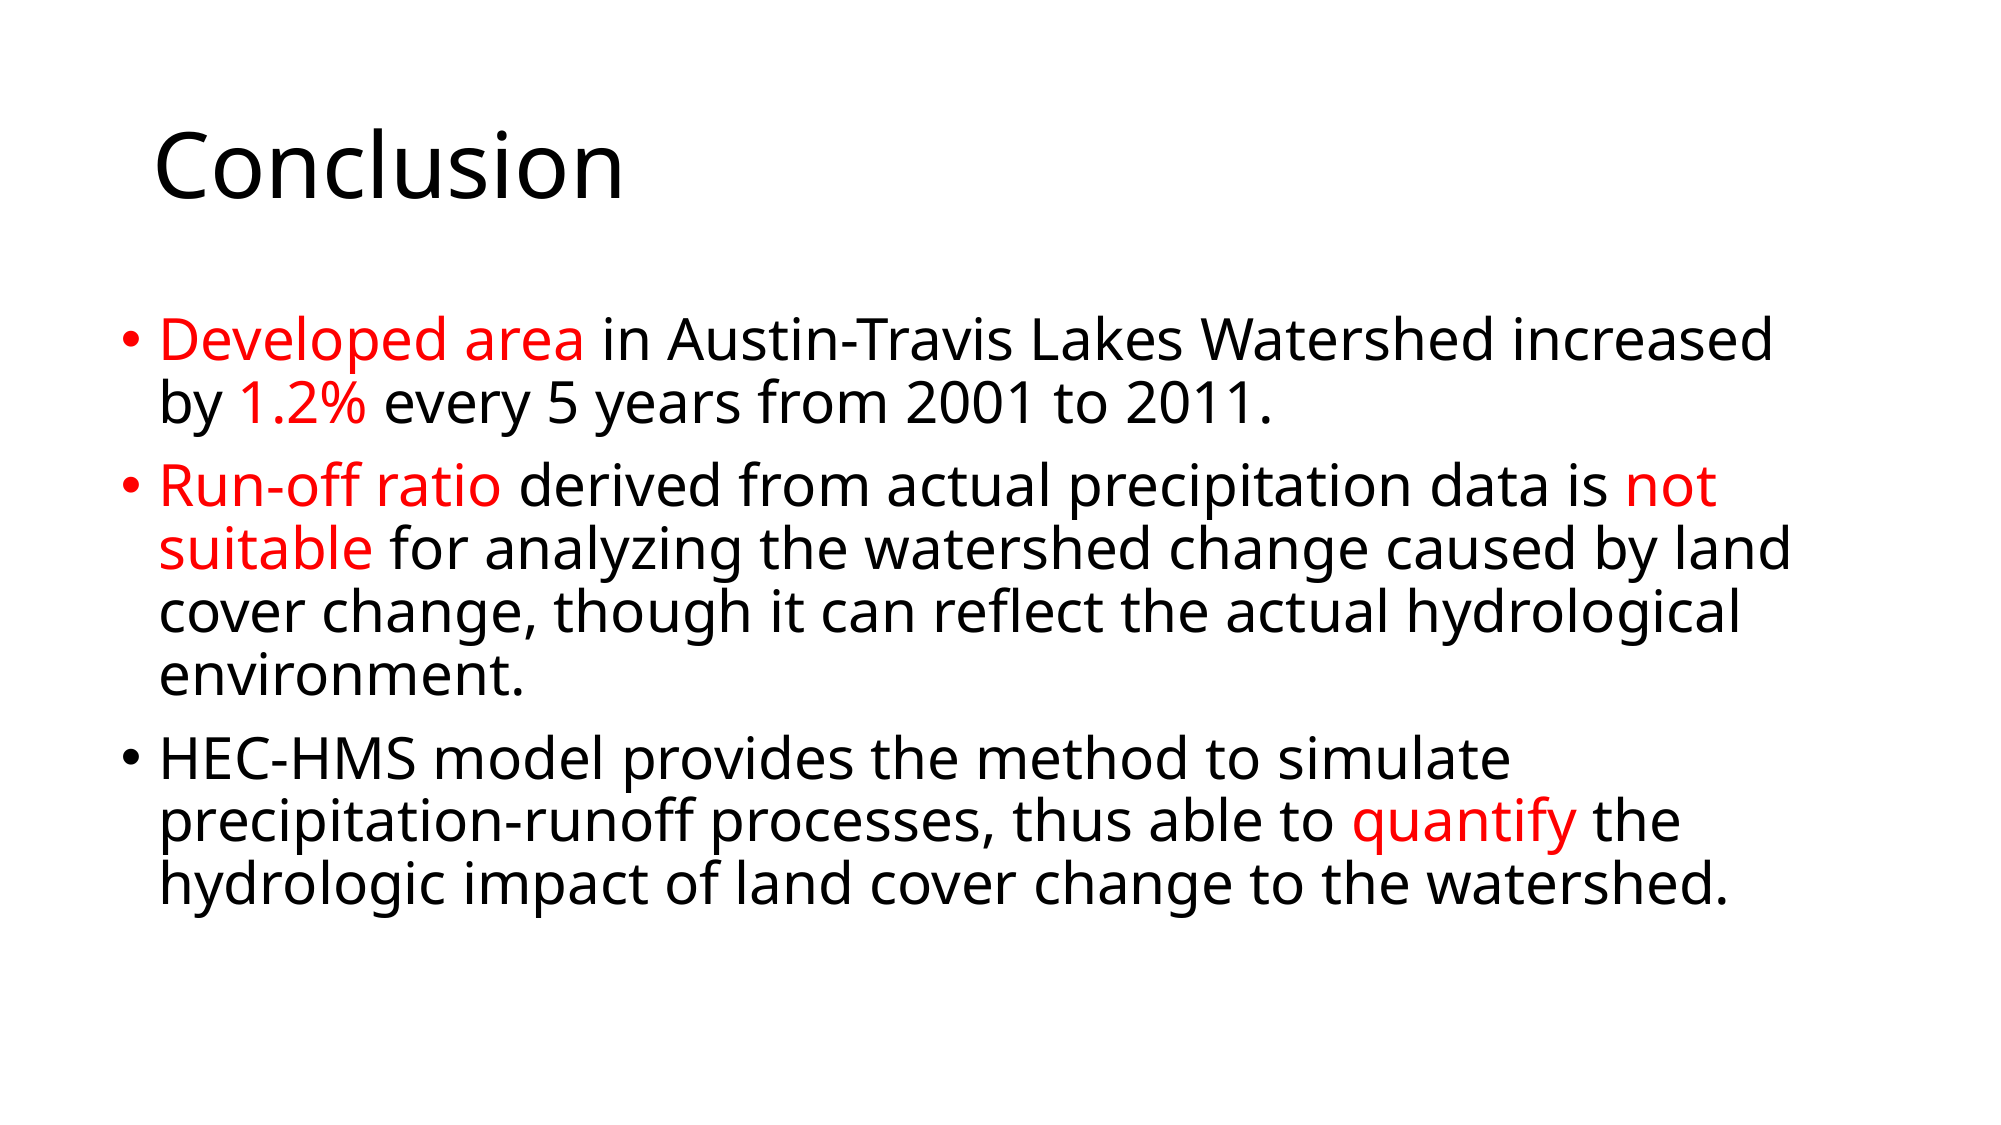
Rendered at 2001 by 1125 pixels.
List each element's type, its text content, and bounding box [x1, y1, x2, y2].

title Conclusion [137, 59, 1863, 278]
list Developed area in Austin-Travis Lakes Watershed increased by 1.2% every 5 years from 2001 to 2011. Run-off ratio derived from actual precipitation data is not suitable for analyzing the watershed change caused by land cover change, though it can reflect the actual hydrological environment. HEC-HMS model provides the method to simulate precipitation-runoff processes, thus able to quantify the hydrologic impact of land cover change to the watershed. [105, 302, 1863, 934]
